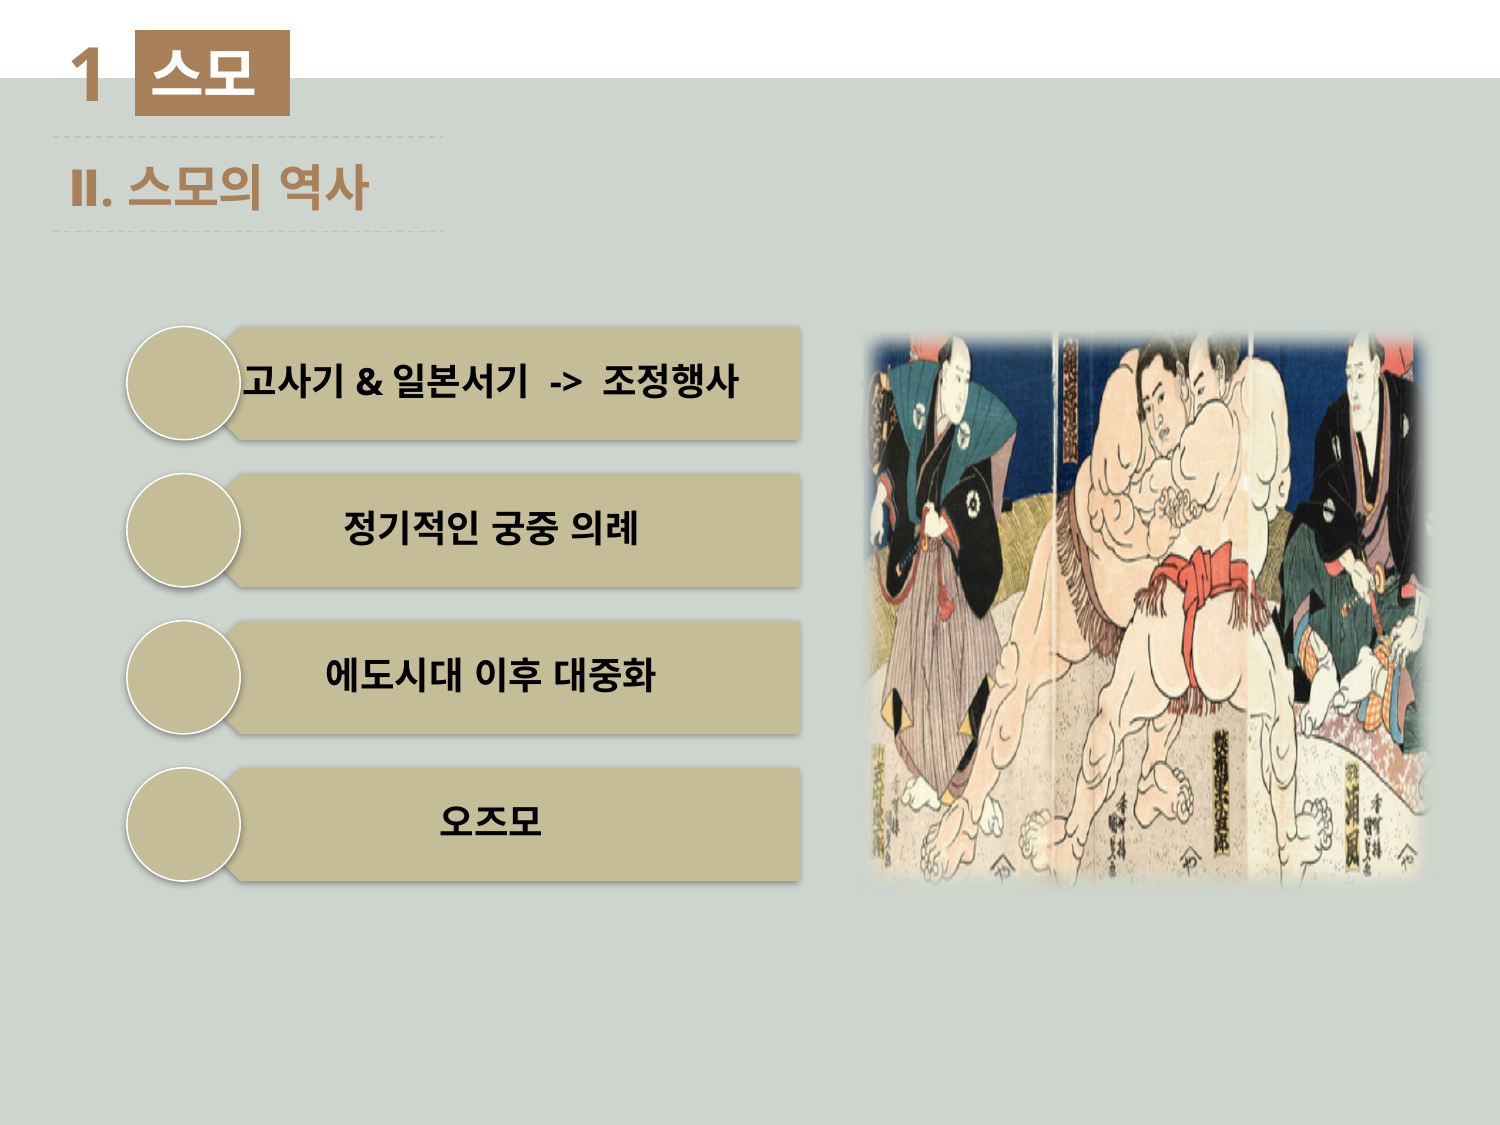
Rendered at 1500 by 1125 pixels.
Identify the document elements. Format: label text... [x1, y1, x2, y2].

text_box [0, 326, 928, 882]
picture [856, 326, 1436, 894]
text_box 1 [53, 19, 242, 124]
text_box Ⅱ.스모의 역사 [53, 148, 467, 224]
text_box [0, 76, 1500, 1125]
text_box 스모 [242, 30, 290, 116]
